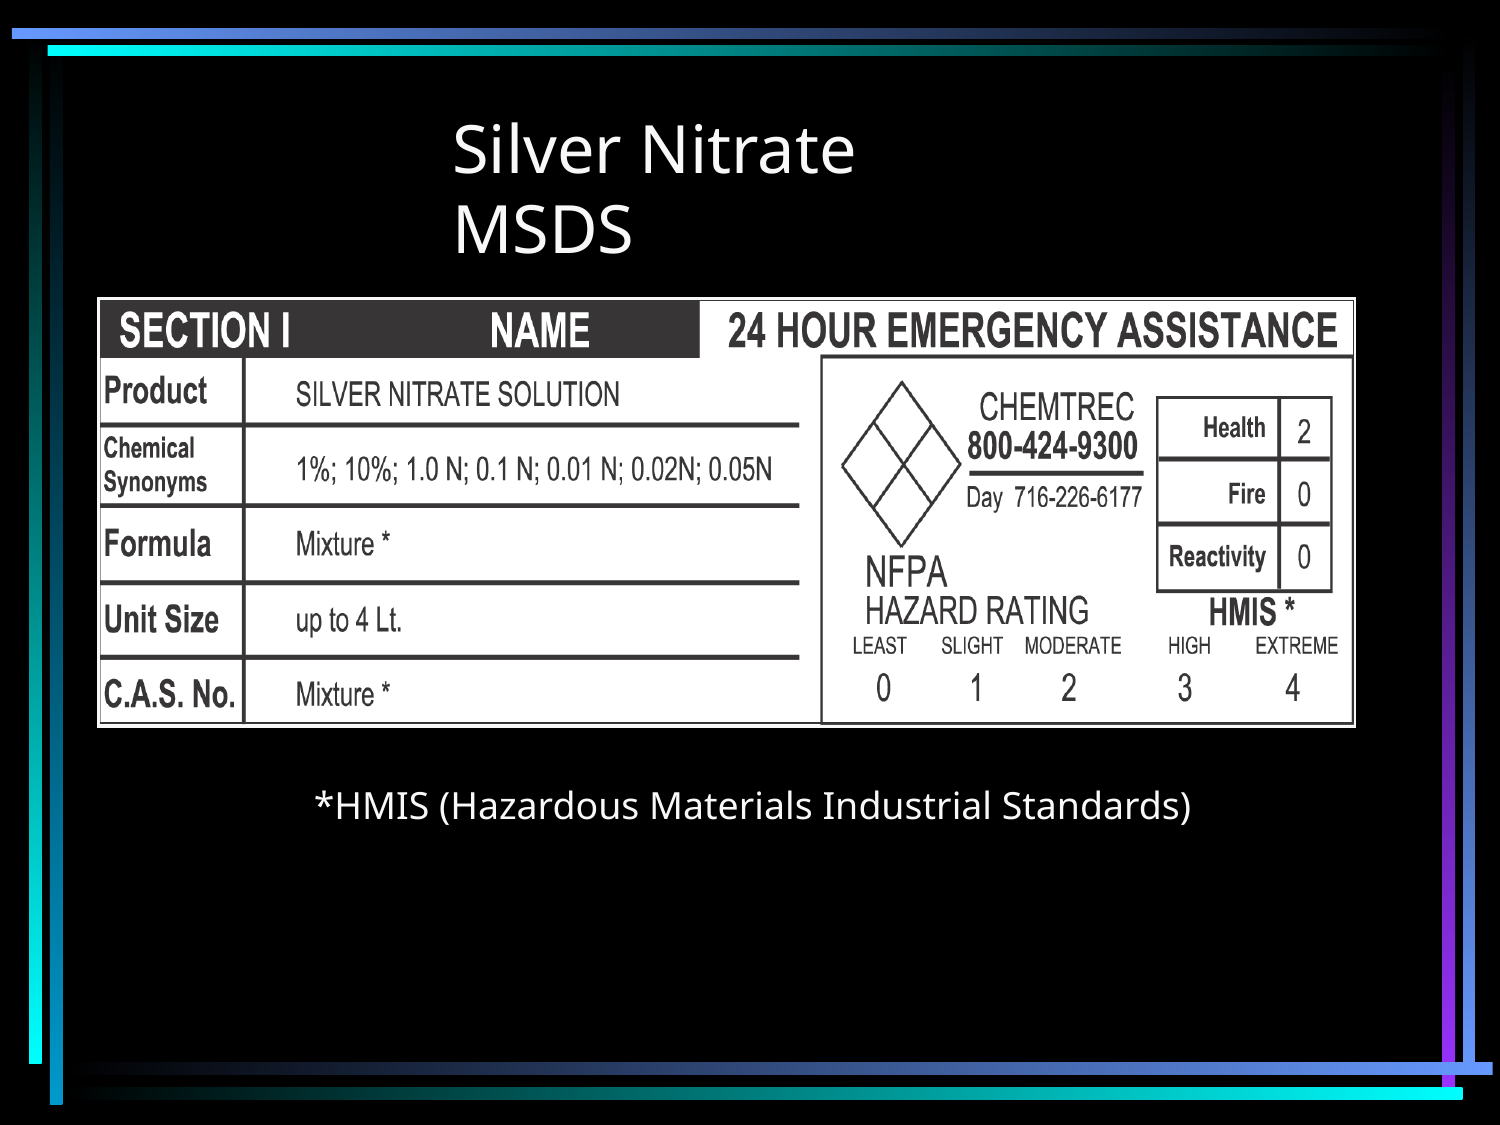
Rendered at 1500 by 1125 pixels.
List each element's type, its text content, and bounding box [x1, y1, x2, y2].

text_box *HMIS (Hazardous Materials Industrial Standards) [298, 774, 1207, 835]
text_box Silver Nitrate MSDS [437, 99, 1013, 275]
picture [99, 299, 1354, 726]
